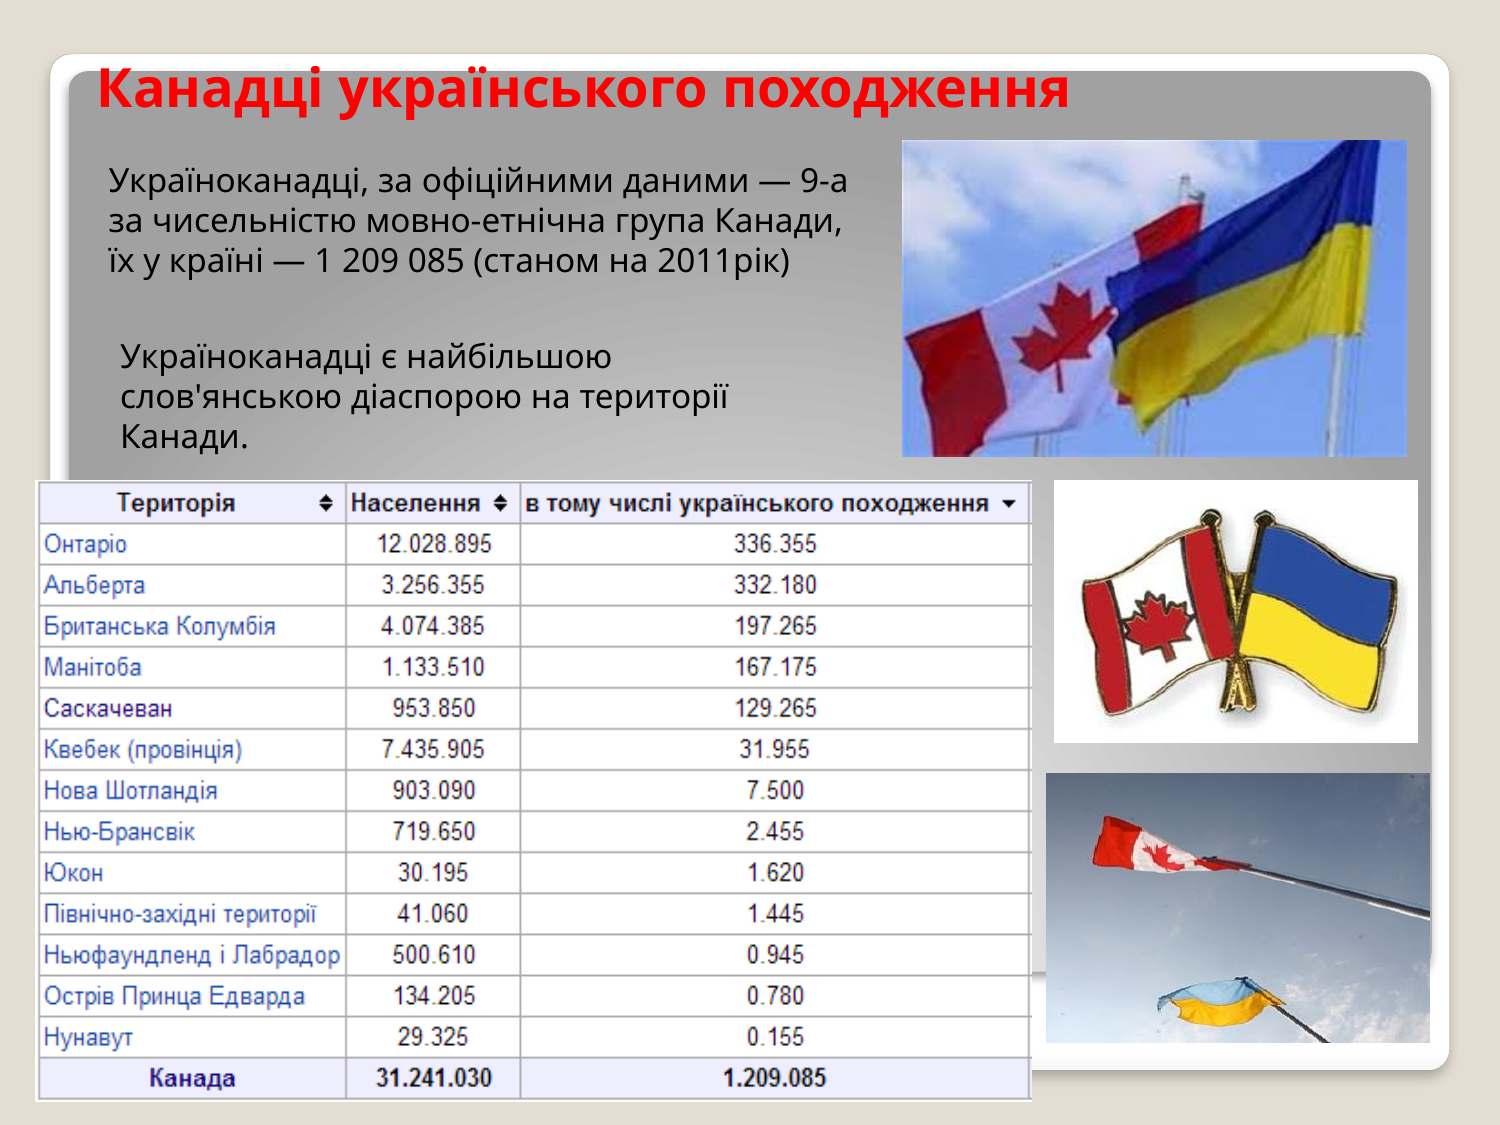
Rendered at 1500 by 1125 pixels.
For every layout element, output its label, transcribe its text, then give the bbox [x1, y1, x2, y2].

title Канадці українського походження [82, 23, 1289, 126]
text_box Україноканадці є найбільшою слов'янською діаспорою на території Канади. [105, 328, 856, 463]
picture [902, 140, 1407, 458]
picture [34, 480, 1032, 1102]
picture [1045, 773, 1430, 1044]
text_box Україноканадці, за офіційними даними — 9-а за чисельністю мовно-етнічна група Канади, їх у країні — 1 209 085 (станом на 2011рік) [93, 152, 868, 287]
picture [1054, 480, 1419, 743]
